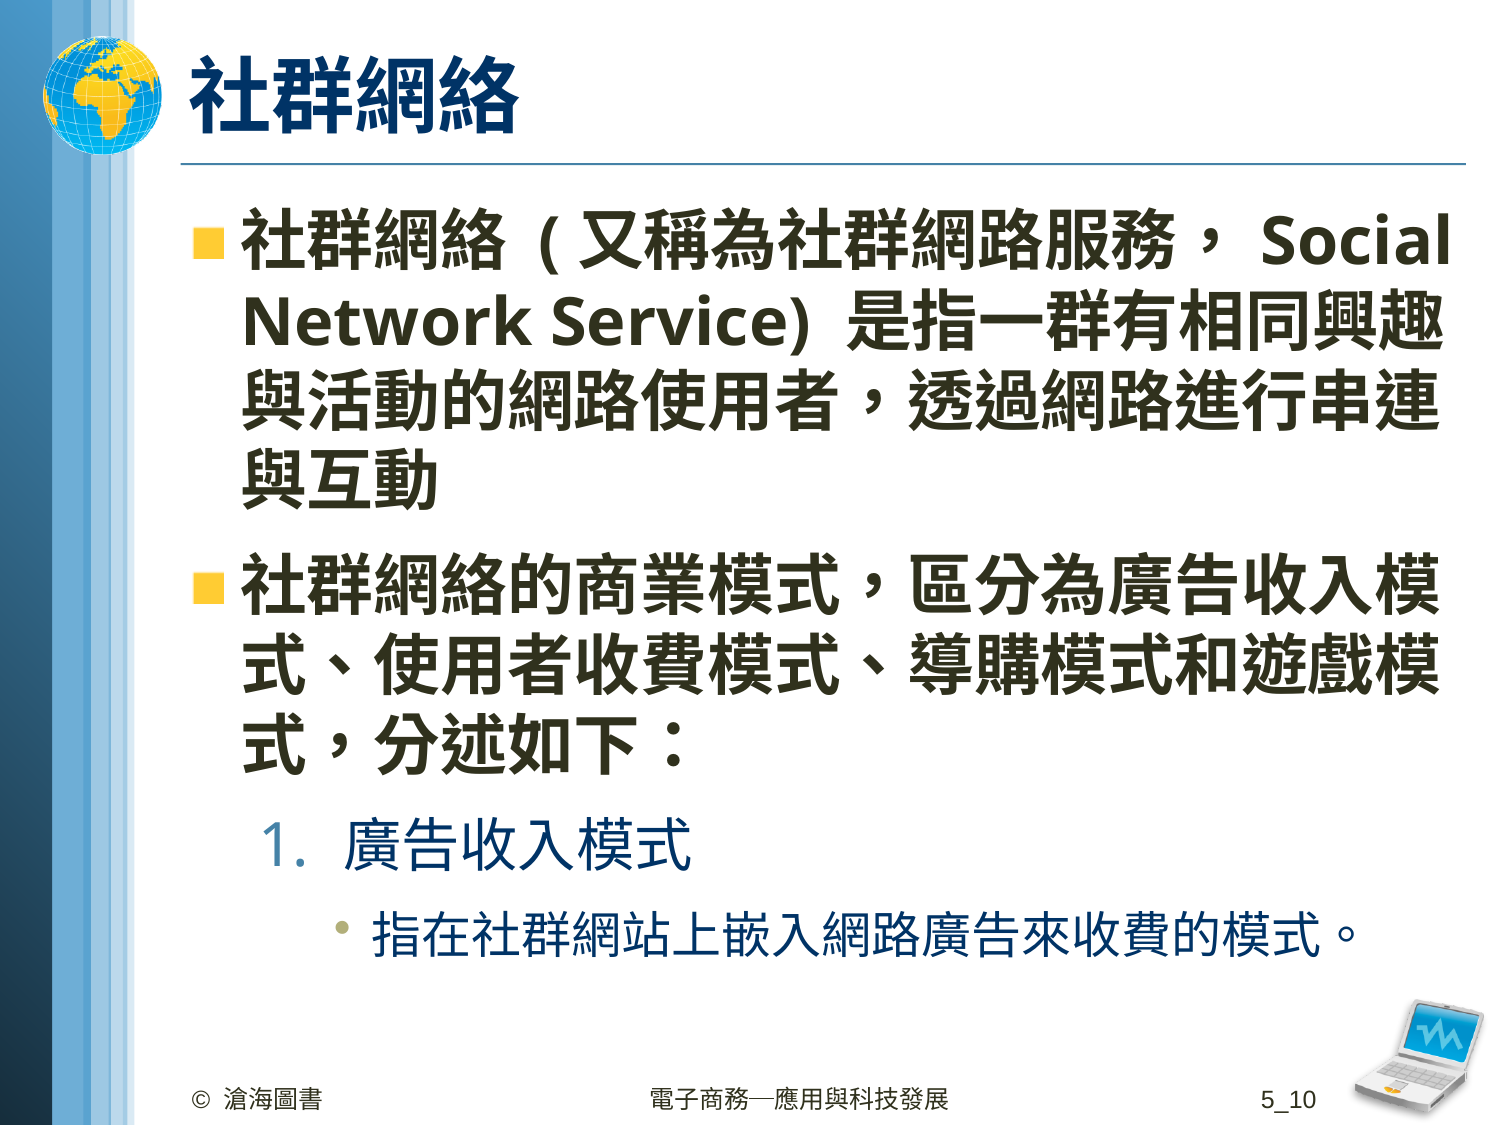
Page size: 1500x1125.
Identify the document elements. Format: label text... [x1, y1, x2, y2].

picture [184, 218, 224, 259]
footer 電子商務─應用與科技發展 [621, 1075, 977, 1116]
slide_number 5_10 [1222, 1075, 1333, 1116]
title 社群網絡 [172, 10, 1479, 177]
picture [1355, 999, 1484, 1112]
list 社群網絡 (又稱為社群網路服務，Social Network Service) 是指一群有相同興趣與活動的網路使用者，透過網路進行串連與互動 社群網絡的商業模式，區分為廣告收入模式、使用者收費模式、導購模式和遊戲模式，分述如下： 廣告收入模式 指在社群網站上嵌入網路廣告來收費的模式。 [168, 190, 1476, 1071]
slide_number © 滄海圖書 [176, 1075, 528, 1116]
picture [43, 36, 162, 155]
picture [184, 563, 224, 604]
picture [112, 107, 162, 155]
